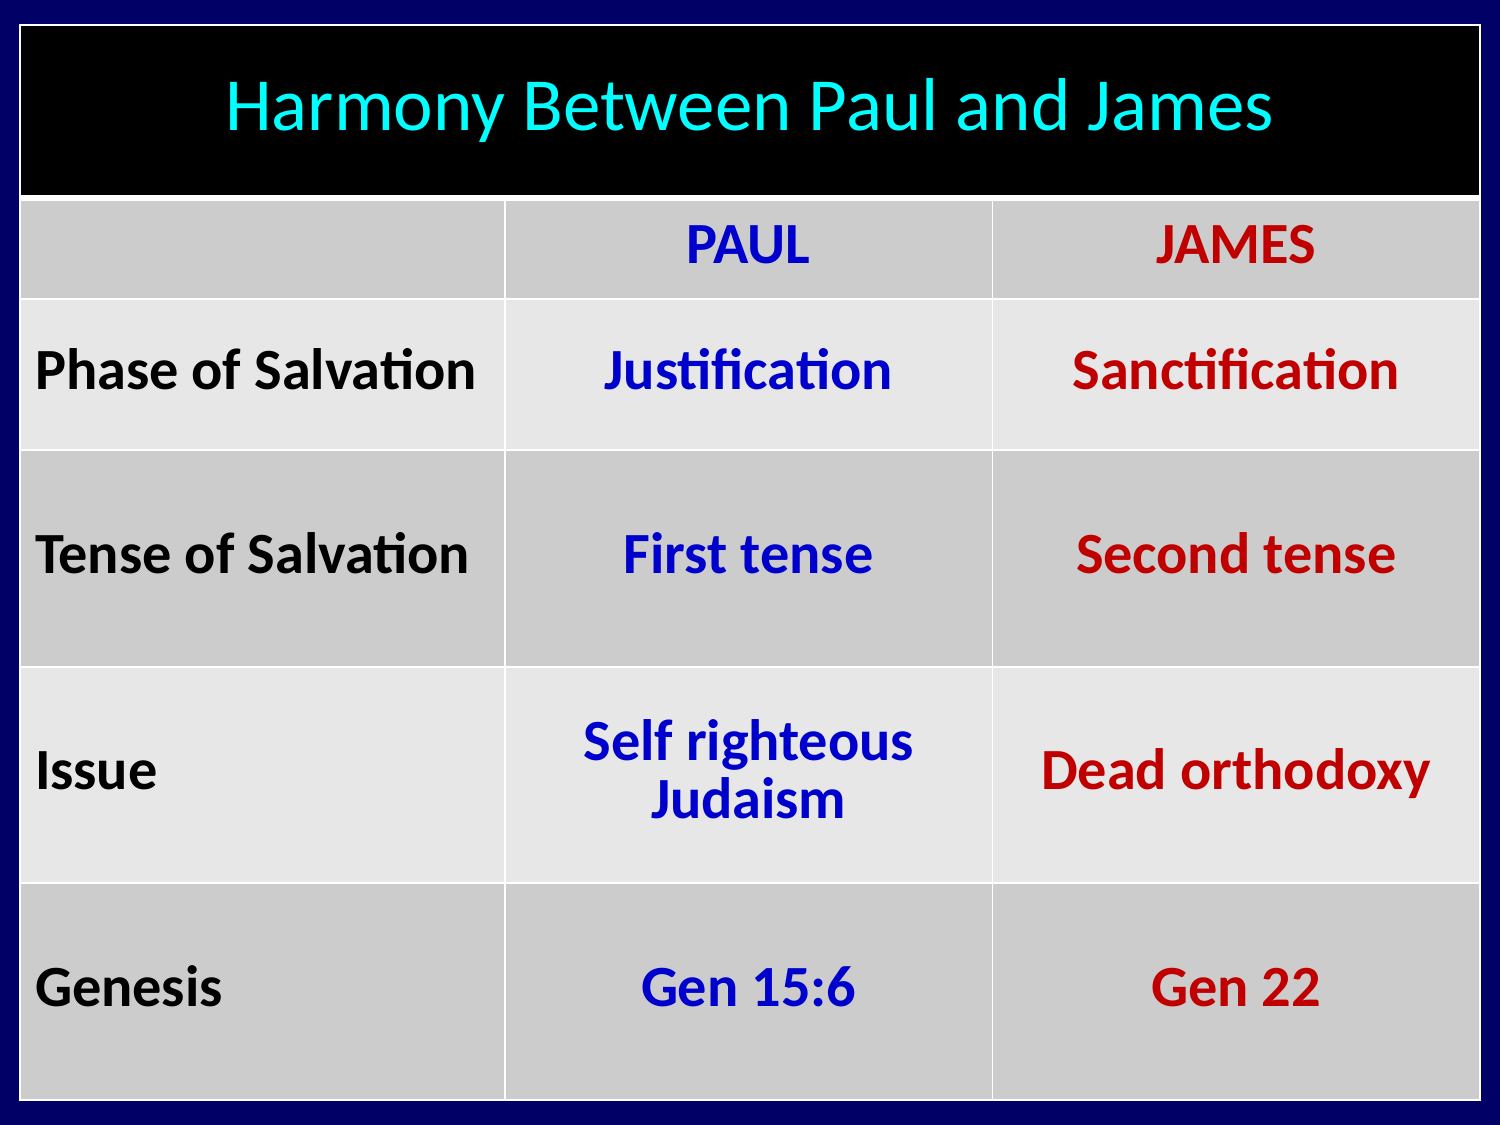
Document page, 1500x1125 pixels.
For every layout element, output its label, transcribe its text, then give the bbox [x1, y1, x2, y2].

table_cell Second tense [993, 451, 1479, 666]
table_cell Issue [21, 668, 504, 882]
table_cell Self righteous Judaism [506, 668, 992, 882]
table_cell First tense [506, 451, 992, 666]
table_cell Gen 22 [993, 884, 1479, 1099]
table_header Harmony Between Paul and James [21, 26, 1479, 195]
table_cell PAUL [506, 201, 992, 298]
table_cell Phase of Salvation [21, 300, 504, 449]
table_cell JAMES [993, 201, 1479, 298]
table_cell Genesis [21, 884, 504, 1099]
table_cell Gen 15:6 [506, 884, 992, 1099]
table_cell [21, 201, 504, 298]
table_cell Sanctification [993, 300, 1479, 449]
table_cell Dead orthodoxy [993, 668, 1479, 882]
table_cell Tense of Salvation [21, 451, 504, 666]
table_cell Justification [506, 300, 992, 449]
